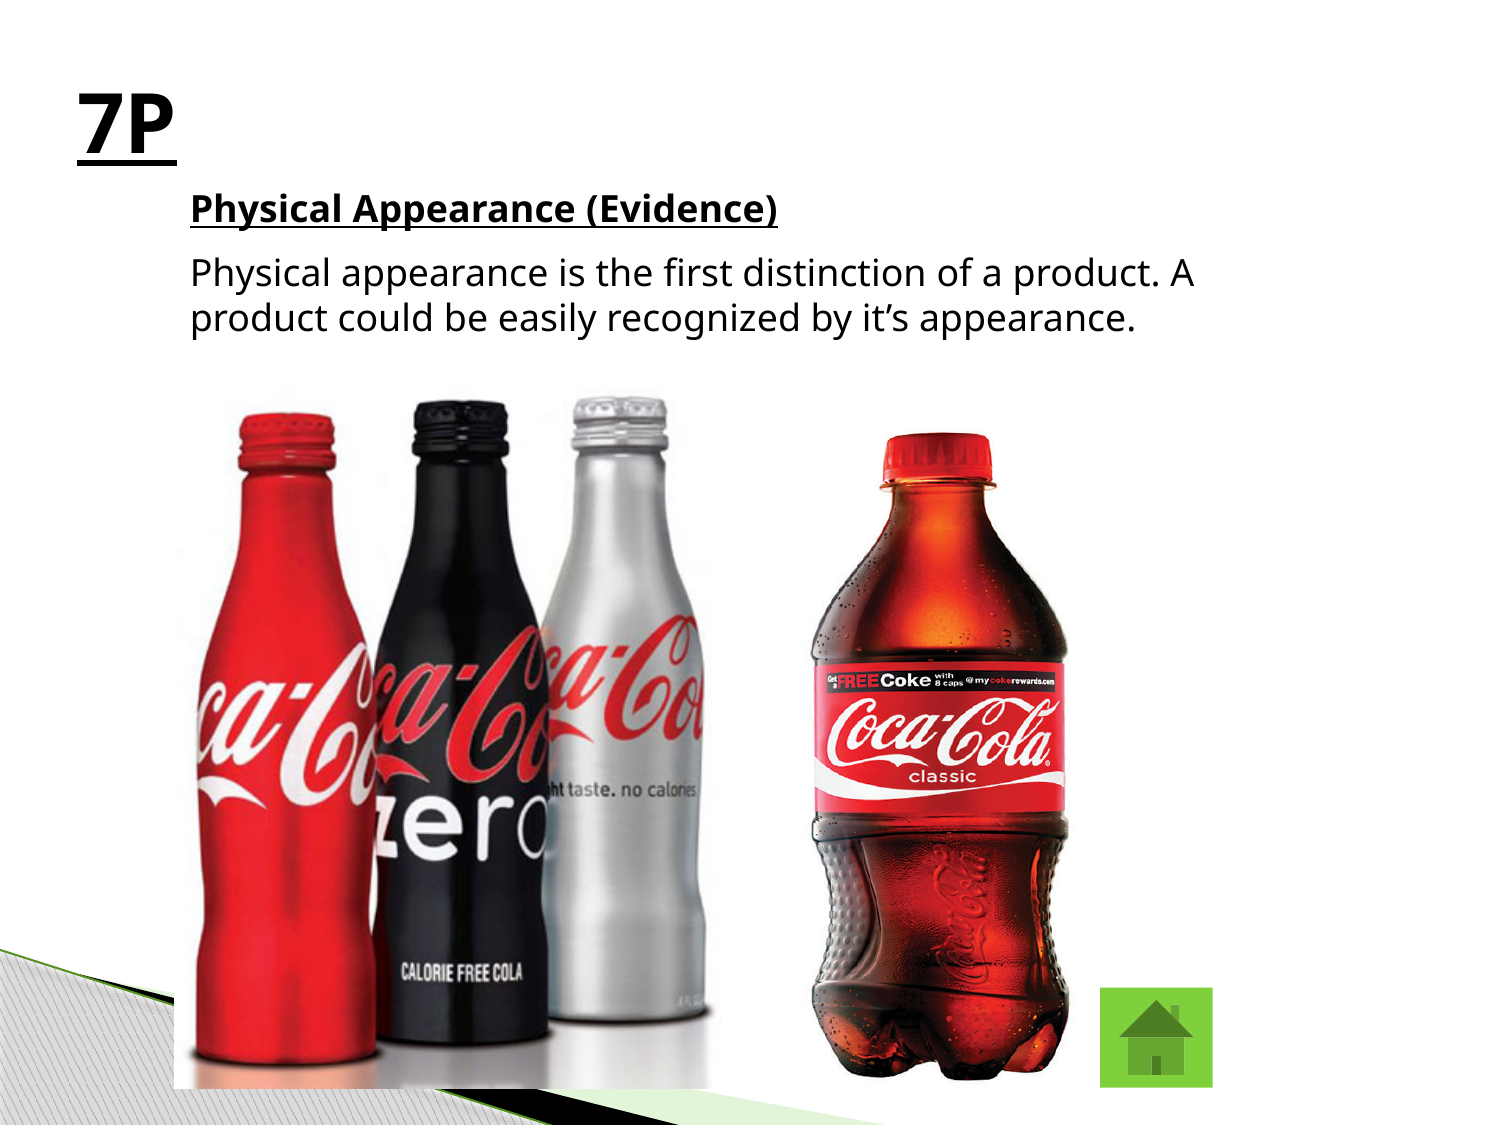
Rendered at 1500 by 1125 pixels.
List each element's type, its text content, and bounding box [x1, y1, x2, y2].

picture [174, 387, 722, 1090]
text_box 7P [62, 62, 1063, 178]
picture [787, 424, 1101, 1088]
text_box [1105, 987, 1213, 1088]
text_box Physical Appearance (Evidence) Physical appearance is the first distinction of a product. A product could be easily recognized by it’s appearance. [174, 177, 1263, 347]
